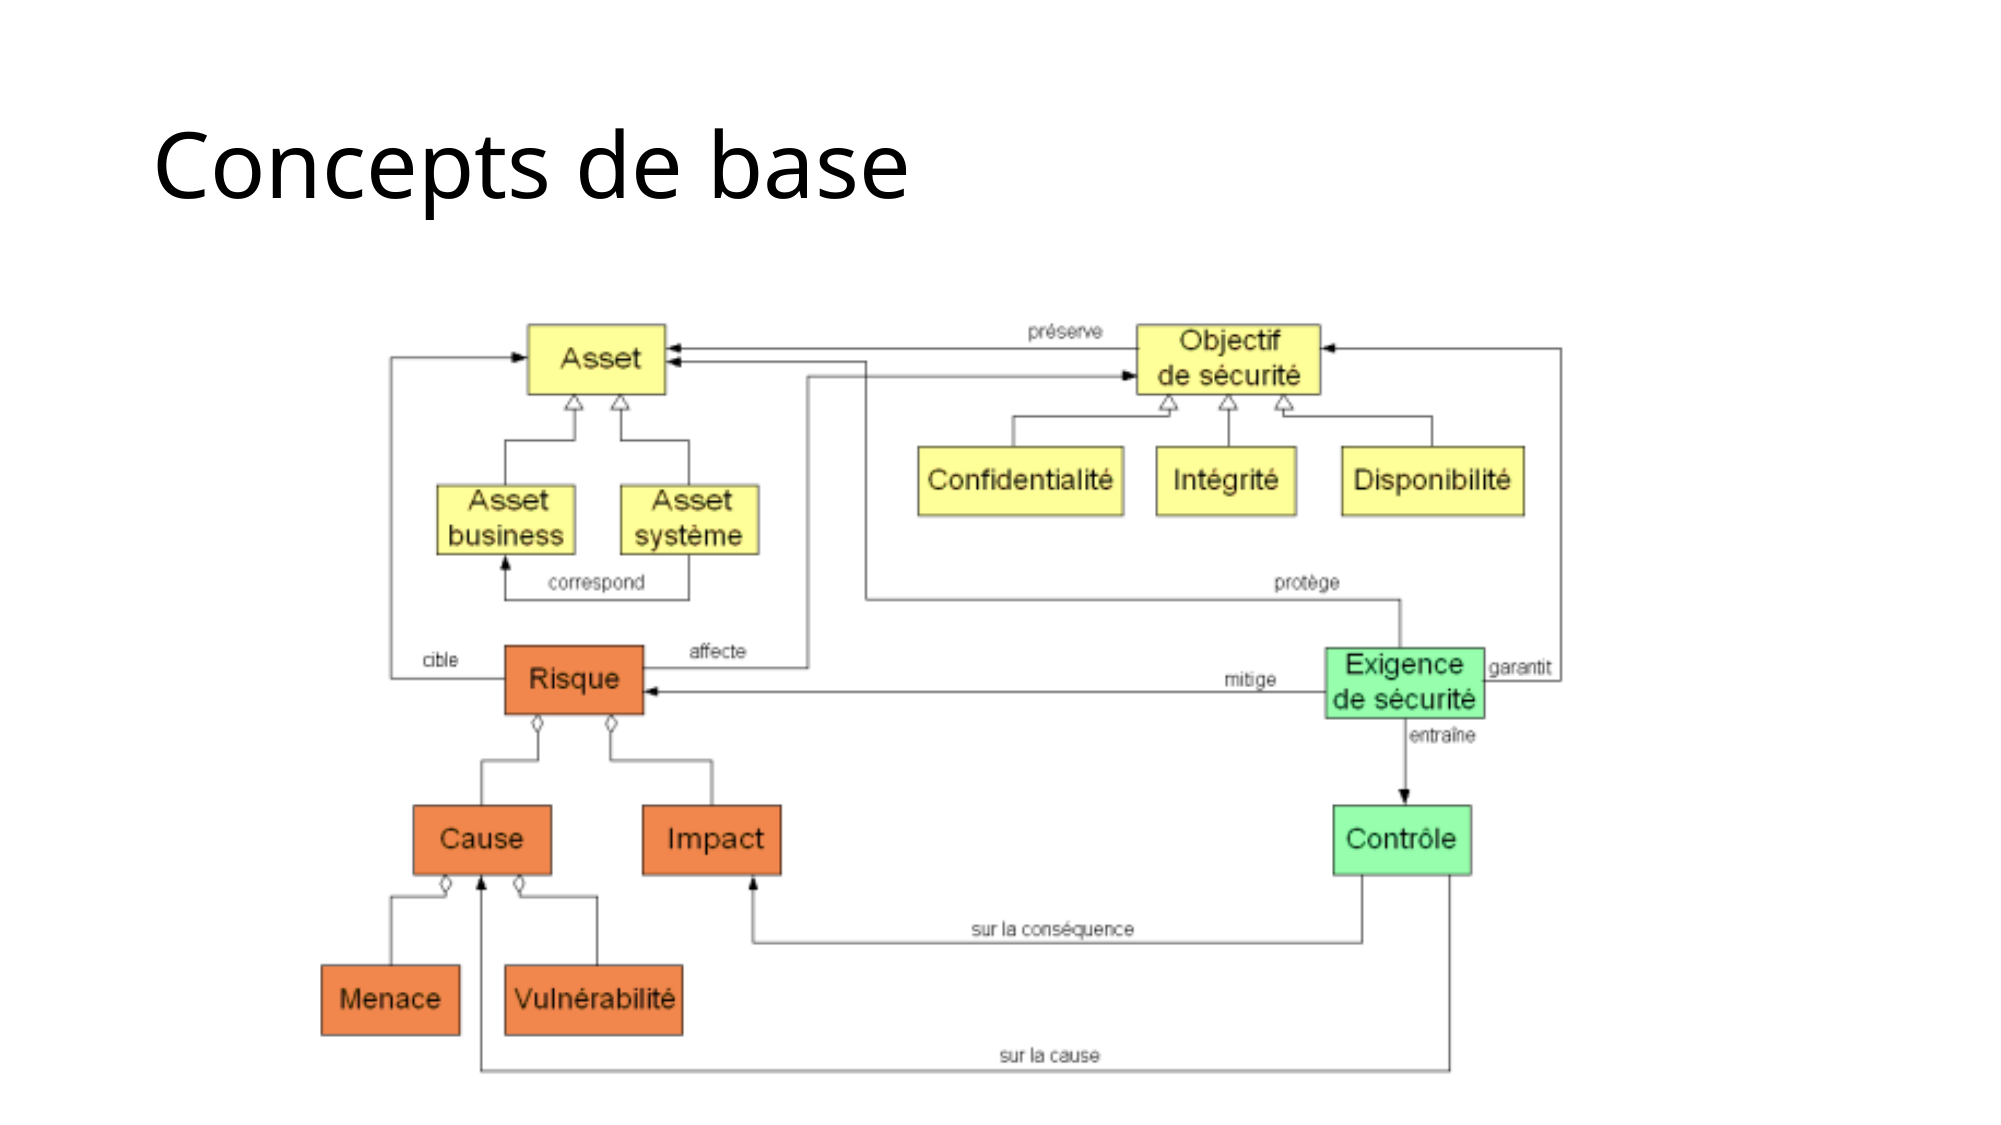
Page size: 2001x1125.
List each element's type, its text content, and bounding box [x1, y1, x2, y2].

title Concepts de base [137, 59, 1863, 278]
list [295, 300, 1578, 1085]
